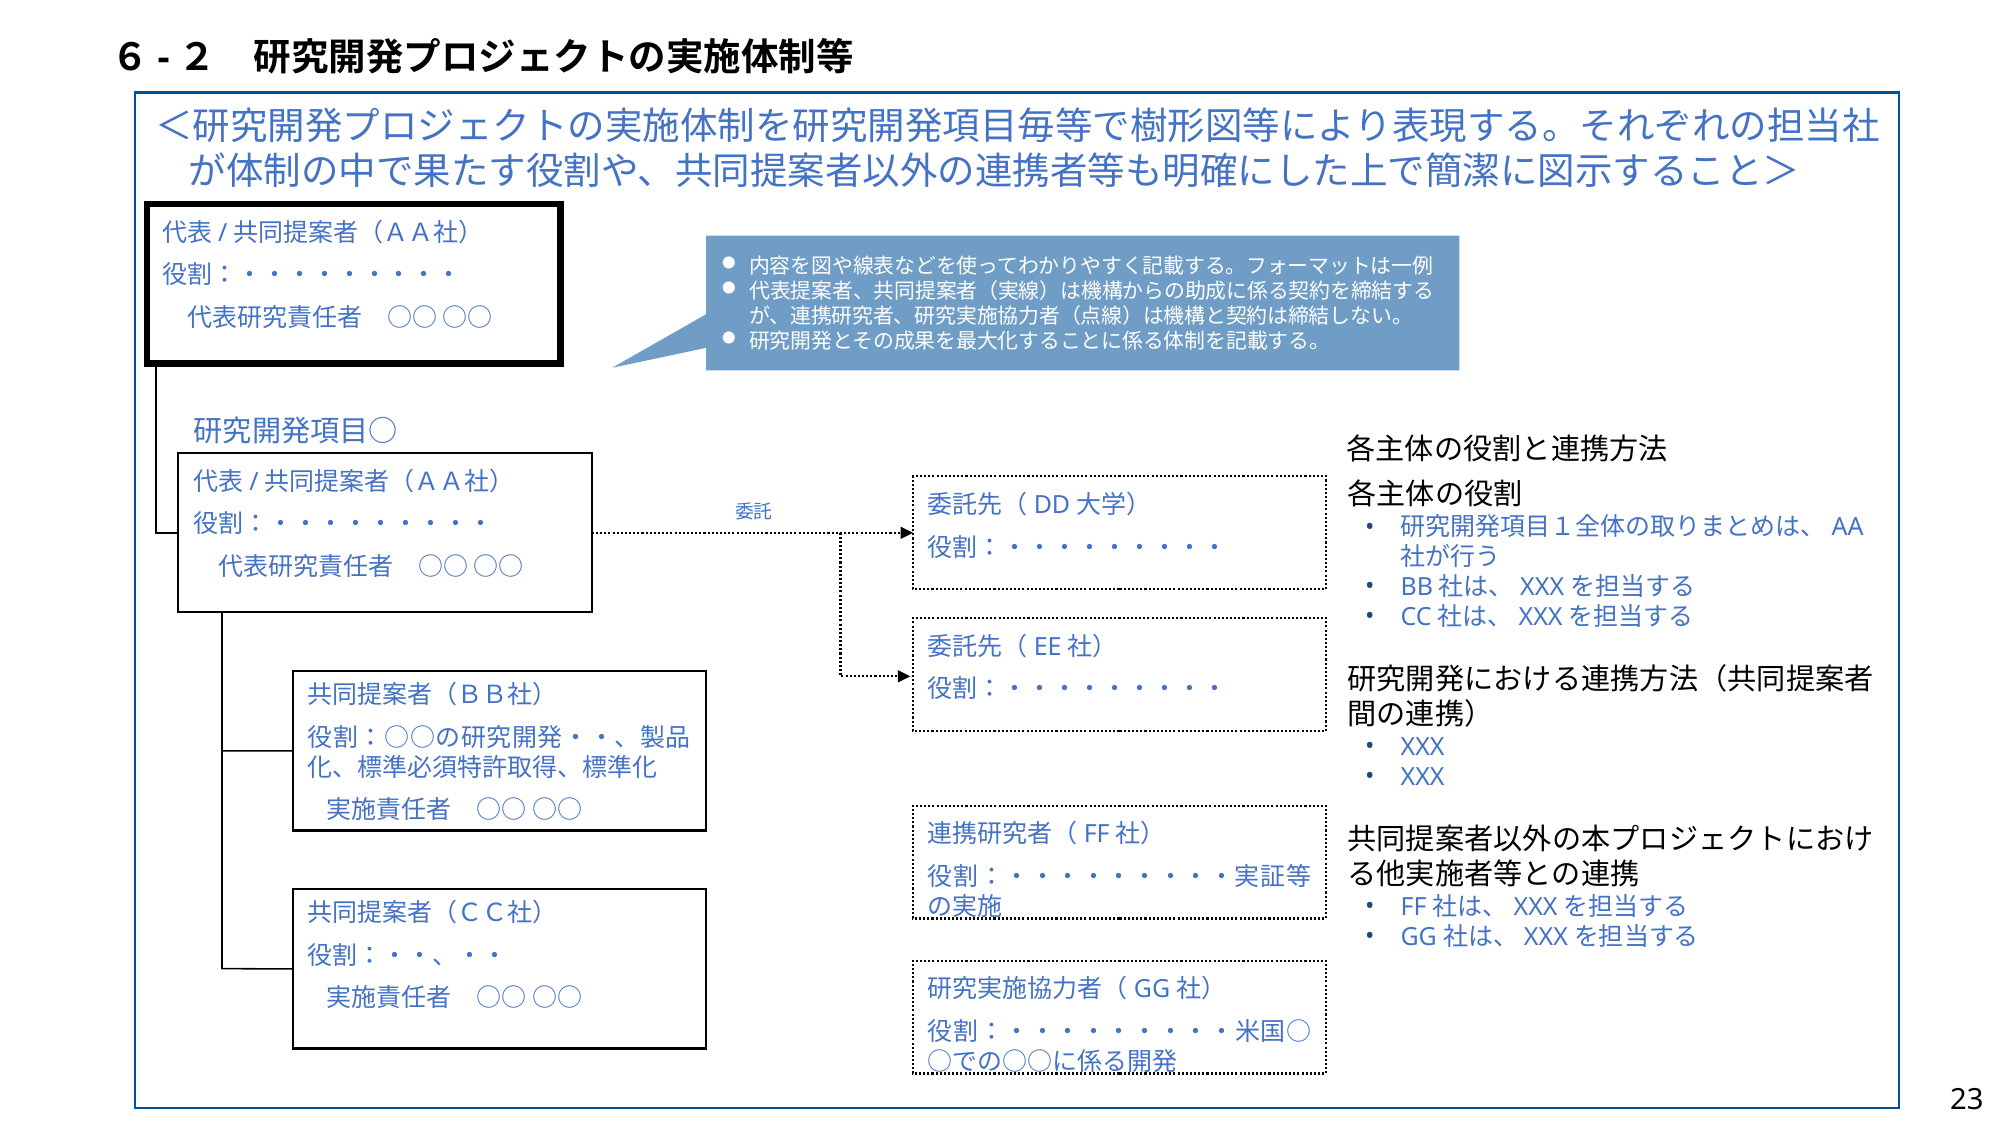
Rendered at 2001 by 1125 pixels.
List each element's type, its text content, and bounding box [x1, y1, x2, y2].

text_box 各主体の役割と連携方法 [1331, 429, 1730, 465]
text_box 各主体の役割 研究開発項目１全体の取りまとめは、AA社が行う BB社は、XXXを担当する CC社は、XXXを担当する 研究開発における連携方法（共同提案者間の連携） XXX XXX 共同提案者以外の本プロジェクトにおける他実施者等との連携 FF社は、XXXを担当する GG社は、XXXを担当する [1347, 475, 1879, 961]
text_box 代表/共同提案者（ＡＡ社） 役割：・・・・・・・・・ 代表研究責任者 ○○ ○○ [147, 204, 561, 364]
text_box 委託 [593, 493, 915, 529]
text_box 共同提案者（ＢＢ社） 役割：○○の研究開発・・、製品化、標準必須特許取得、標準化 実施責任者 ○○ ○○ [292, 671, 707, 831]
text_box ＜研究開発プロジェクトの実施体制を研究開発項目毎等で樹形図等により表現する。それぞれの担当社が体制の中で果たす役割や、共同提案者以外の連携者等も明確にした上で簡潔に図示すること＞ [67, 94, 1900, 200]
text_box 代表/共同提案者（ＡＡ社） 役割：・・・・・・・・・ 代表研究責任者 ○○ ○○ [178, 453, 592, 613]
text_box [134, 200, 1900, 1109]
text_box 共同提案者（ＣＣ社） 役割：・・、・・ 実施責任者 ○○ ○○ [292, 889, 707, 1049]
text_box 連携研究者（FF社） 役割：・・・・・・・・・実証等の実施 [912, 805, 1327, 919]
text_box [156, 363, 179, 534]
title ６-２ 研究開発プロジェクトの実施体制等 [96, 28, 1821, 88]
text_box 研究開発項目○ [178, 412, 500, 448]
text_box [839, 533, 911, 683]
text_box 委託先（EE社） 役割：・・・・・・・・・ [912, 618, 1327, 731]
text_box 委託先（DD大学） 役割：・・・・・・・・・ [912, 476, 1327, 590]
text_box 研究実施協力者（GG社） 役割：・・・・・・・・・米国○○での○○に係る開発 [912, 960, 1327, 1074]
